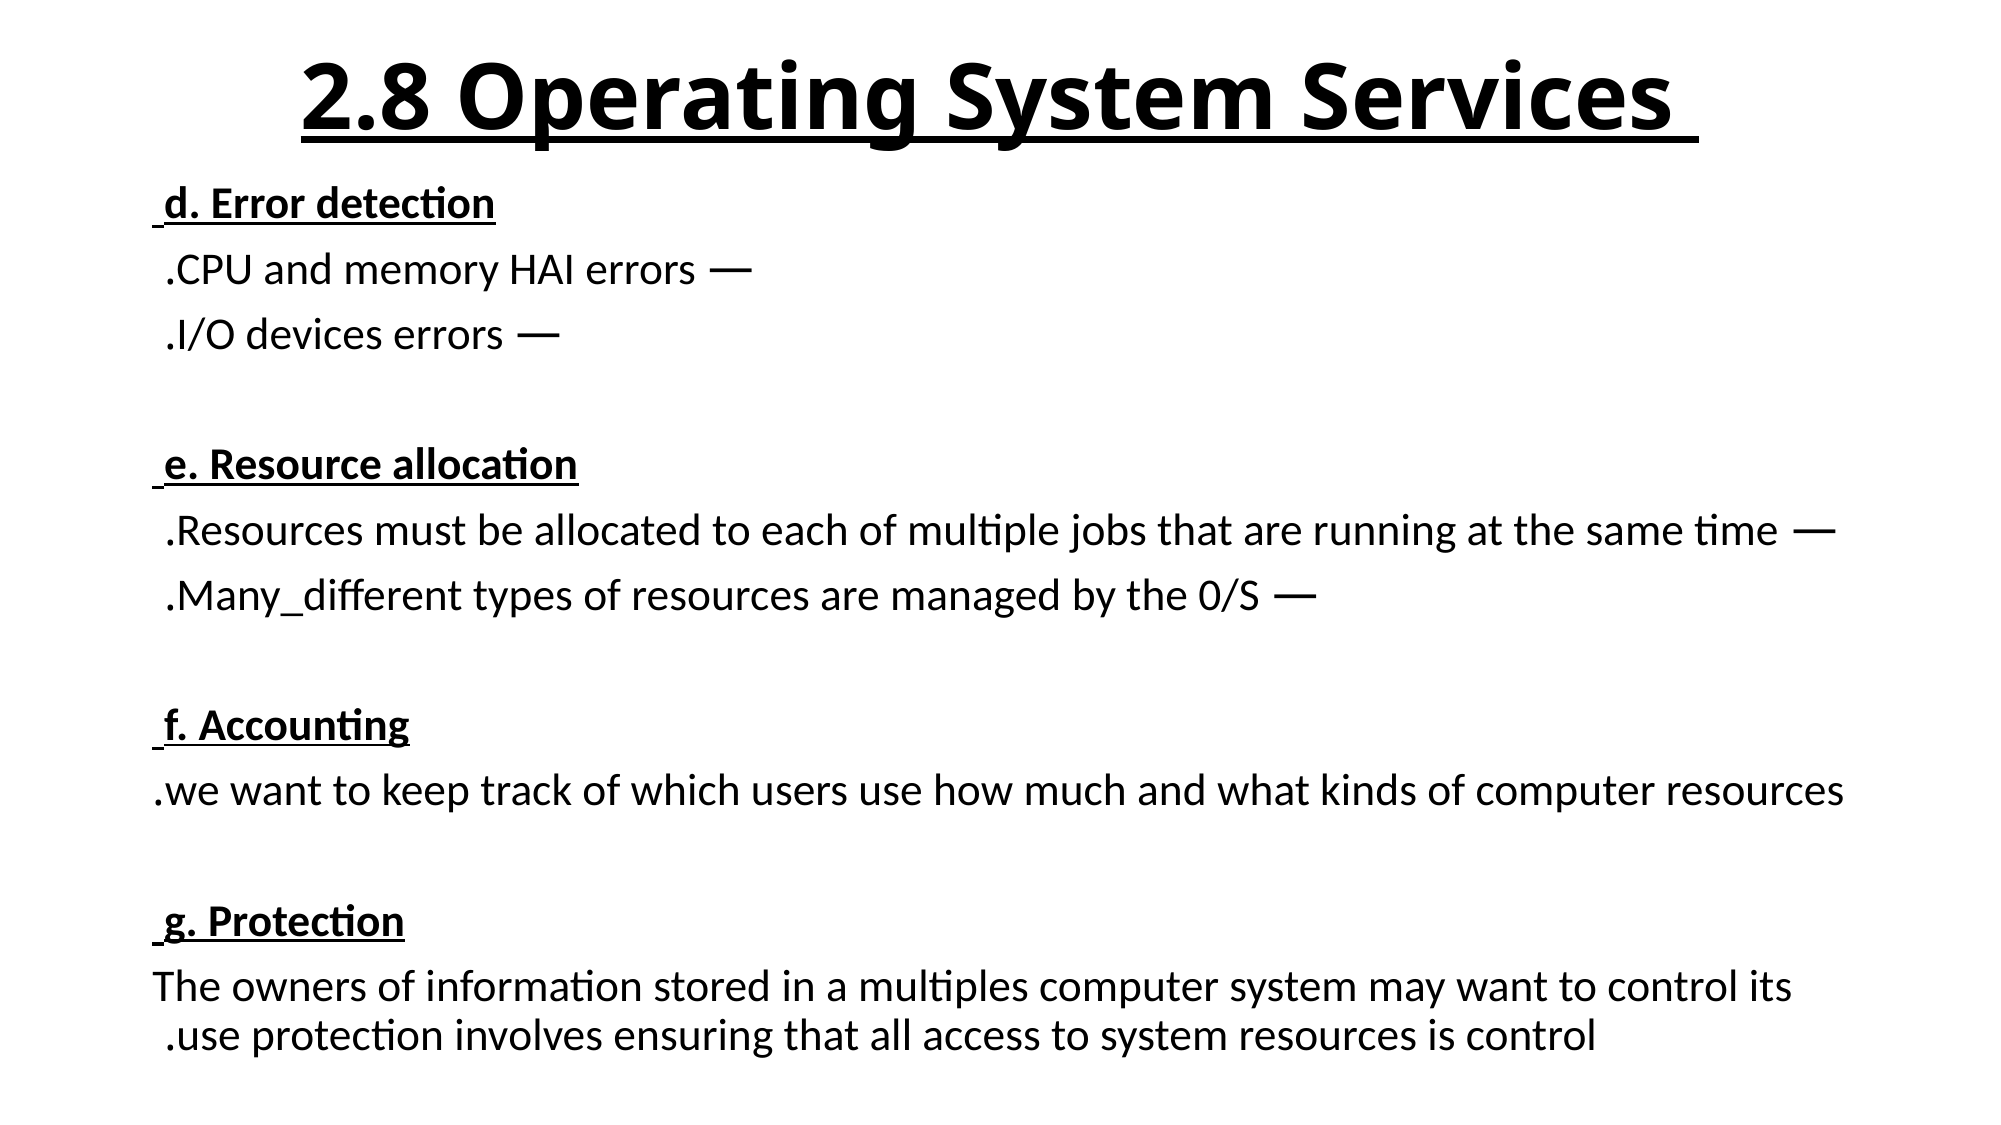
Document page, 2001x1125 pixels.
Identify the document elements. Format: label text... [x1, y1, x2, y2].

text_box [0, 0, 2000, 75]
title 2.8 Operating System Services [137, 76, 1863, 172]
list d. Error detection — CPU and memory HAI errors. — I/O devices errors. e. Resource allocation — Resources must be allocated to each of multiple jobs that are running at the same time. — Many_different types of resources are managed by the 0/S. f. Accounting we want to keep track of which users use how much and what kinds of computer resources. g. Protection The owners of information stored in a multiples computer system may want to control its use protection involves ensuring that all access to system resources is control. [137, 172, 1863, 1125]
